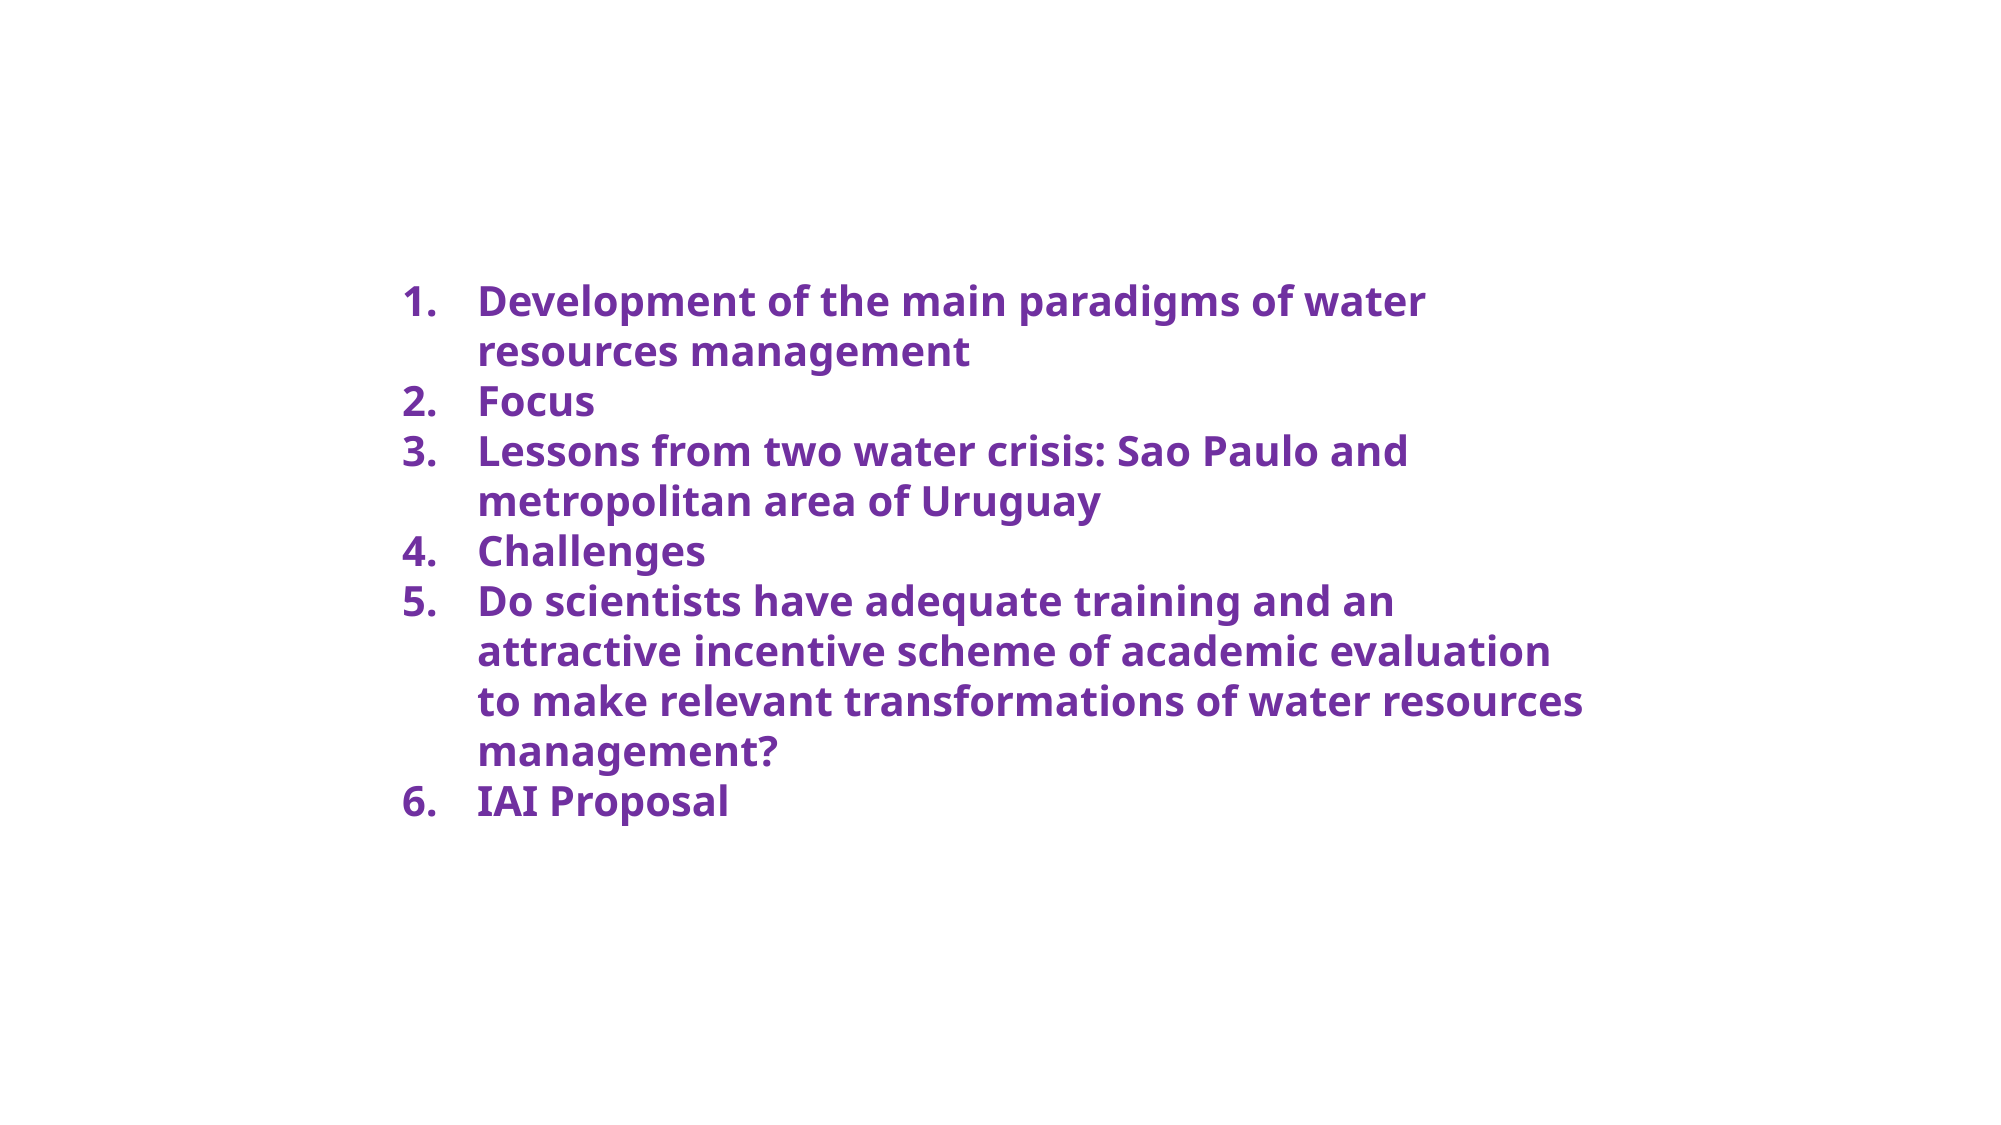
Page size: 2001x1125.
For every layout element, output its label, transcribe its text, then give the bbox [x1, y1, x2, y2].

text_box Development of the main paradigms of water resources management Focus Lessons from two water crisis: Sao Paulo and metropolitan area of Uruguay Challenges Do scientists have adequate training and an attractive incentive scheme of academic evaluation to make relevant transformations of water resources management? IAI Proposal [387, 267, 1613, 1107]
